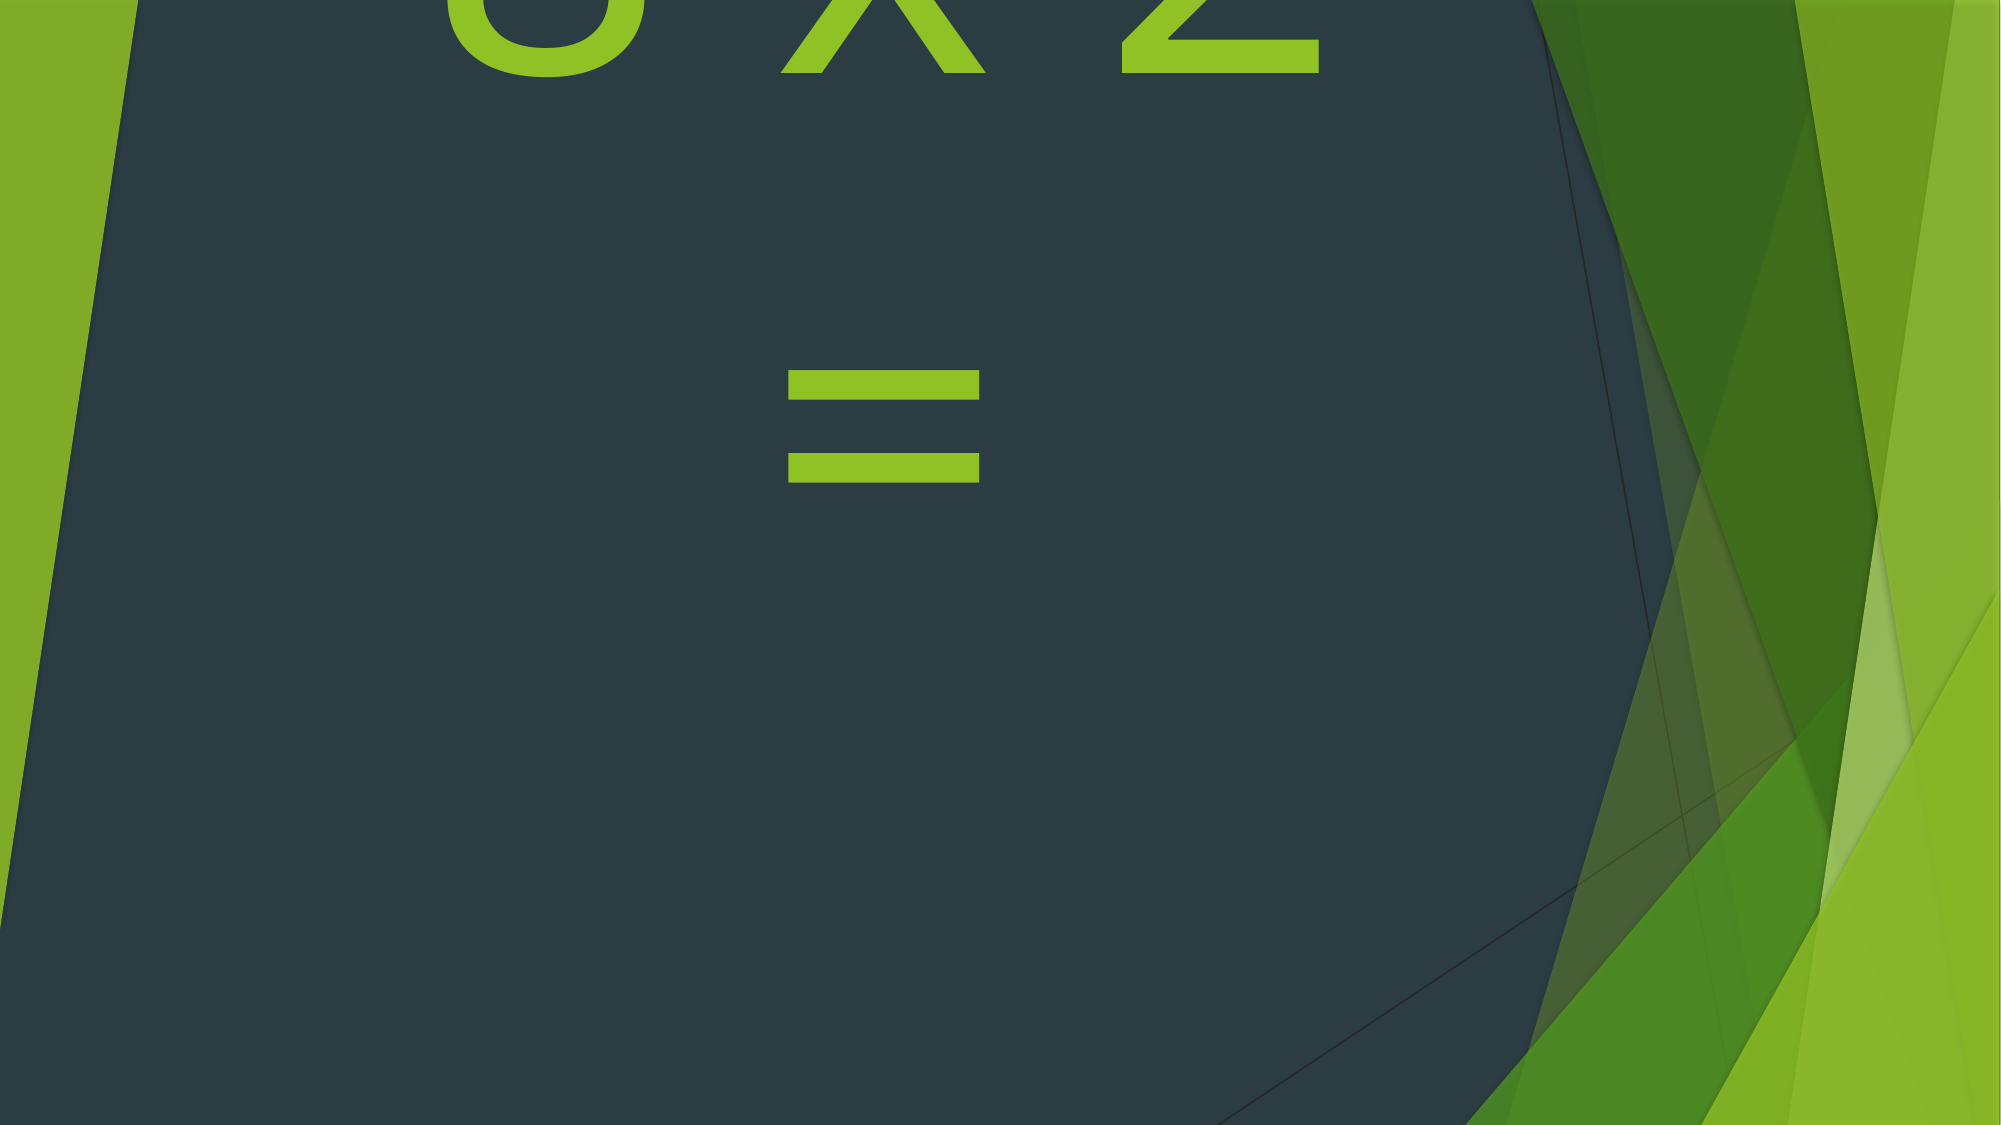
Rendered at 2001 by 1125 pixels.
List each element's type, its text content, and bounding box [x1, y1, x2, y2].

title 8 x 2 = [247, 394, 1522, 665]
